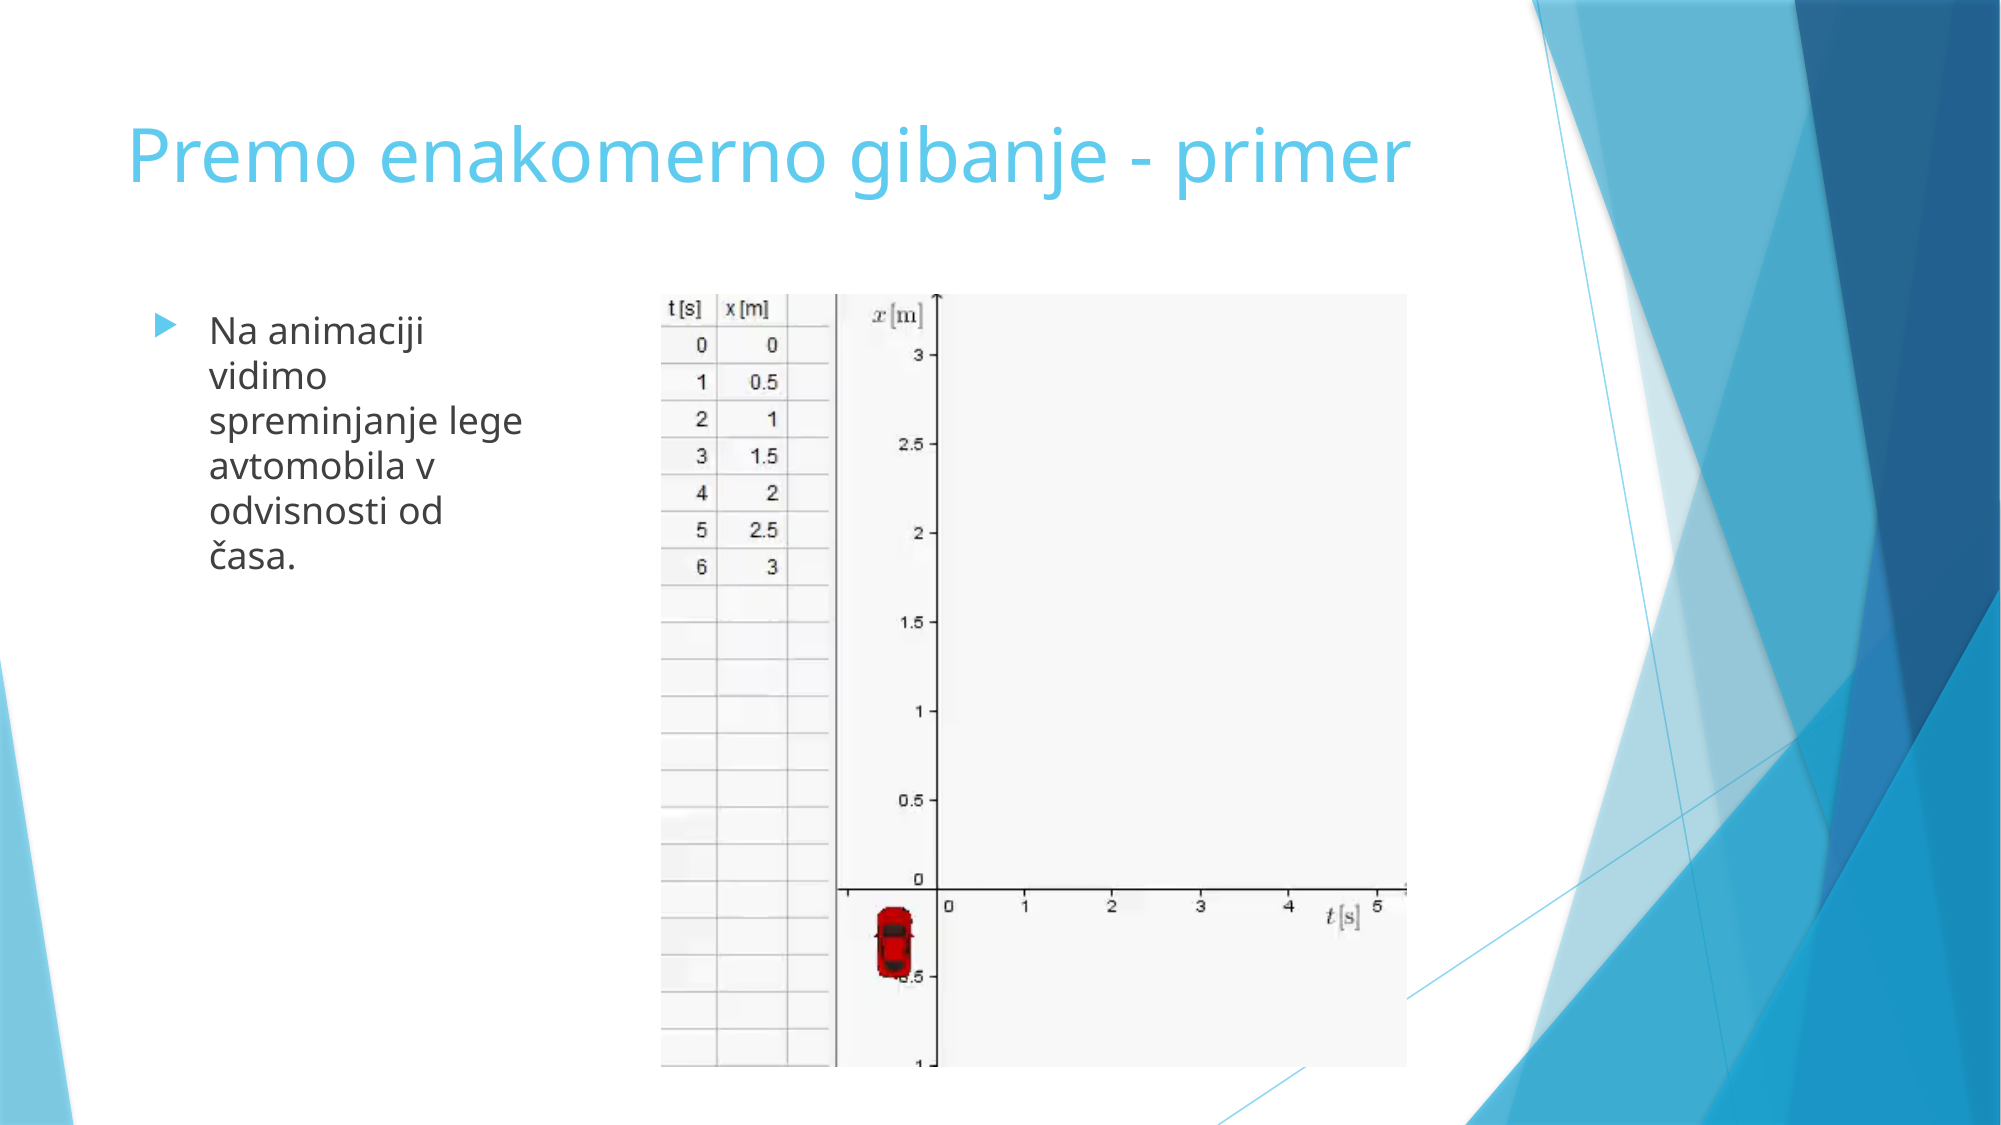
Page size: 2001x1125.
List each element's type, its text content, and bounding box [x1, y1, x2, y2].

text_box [660, 292, 1408, 1068]
list Na animaciji vidimo spreminjanje lege avtomobila v odvisnosti od časa. [137, 299, 545, 803]
title Premo enakomerno gibanje - primer [111, 99, 1522, 317]
